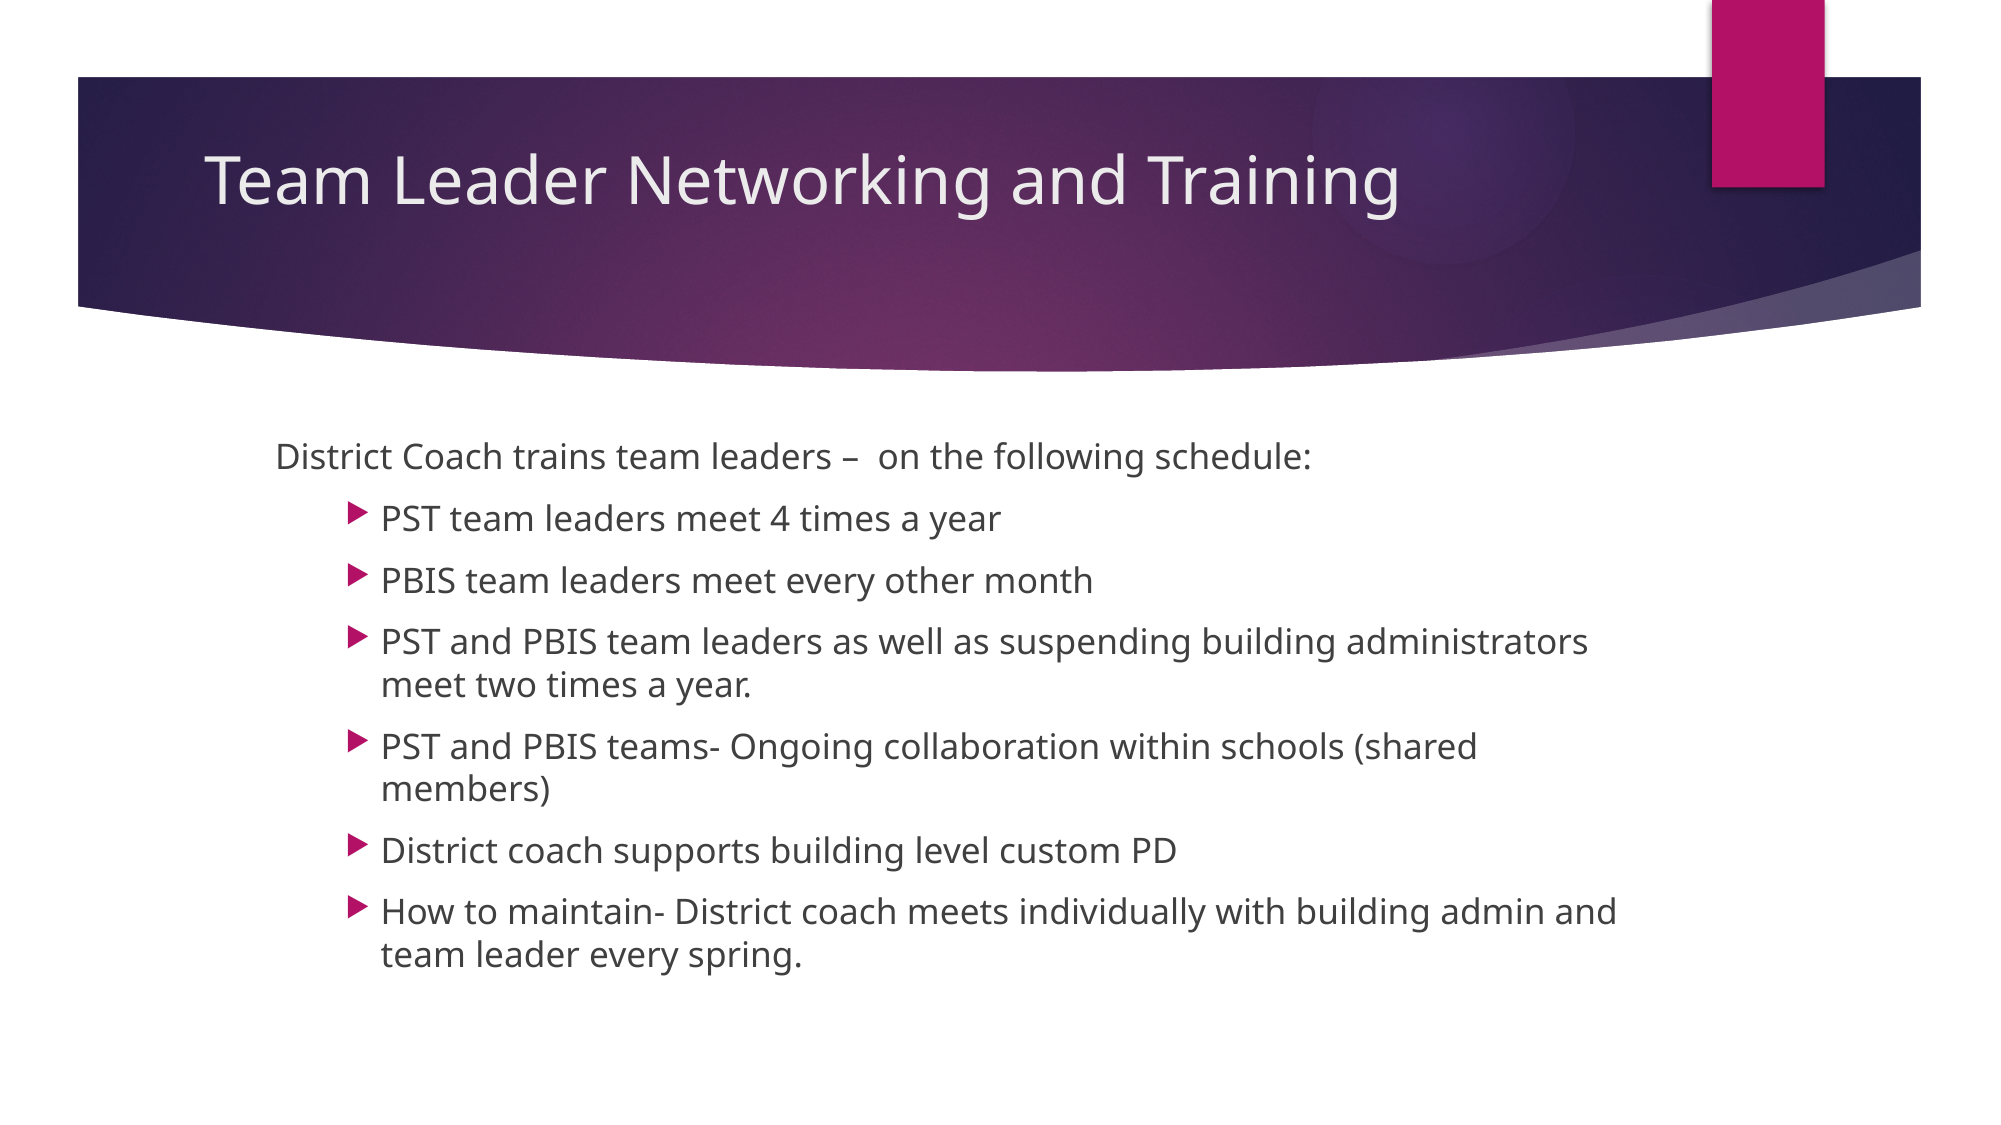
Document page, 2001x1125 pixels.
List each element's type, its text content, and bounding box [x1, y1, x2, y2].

list District Coach trains team leaders – on the following schedule: PST team leaders meet 4 times a year PBIS team leaders meet every other month PST and PBIS team leaders as well as suspending building administrators meet two times a year. PST and PBIS teams- Ongoing collaboration within schools (shared members) District coach supports building level custom PD How to maintain- District coach meets individually with building admin and team leader every spring. [189, 427, 1638, 988]
title Team Leader Networking and Training [189, 160, 1627, 276]
